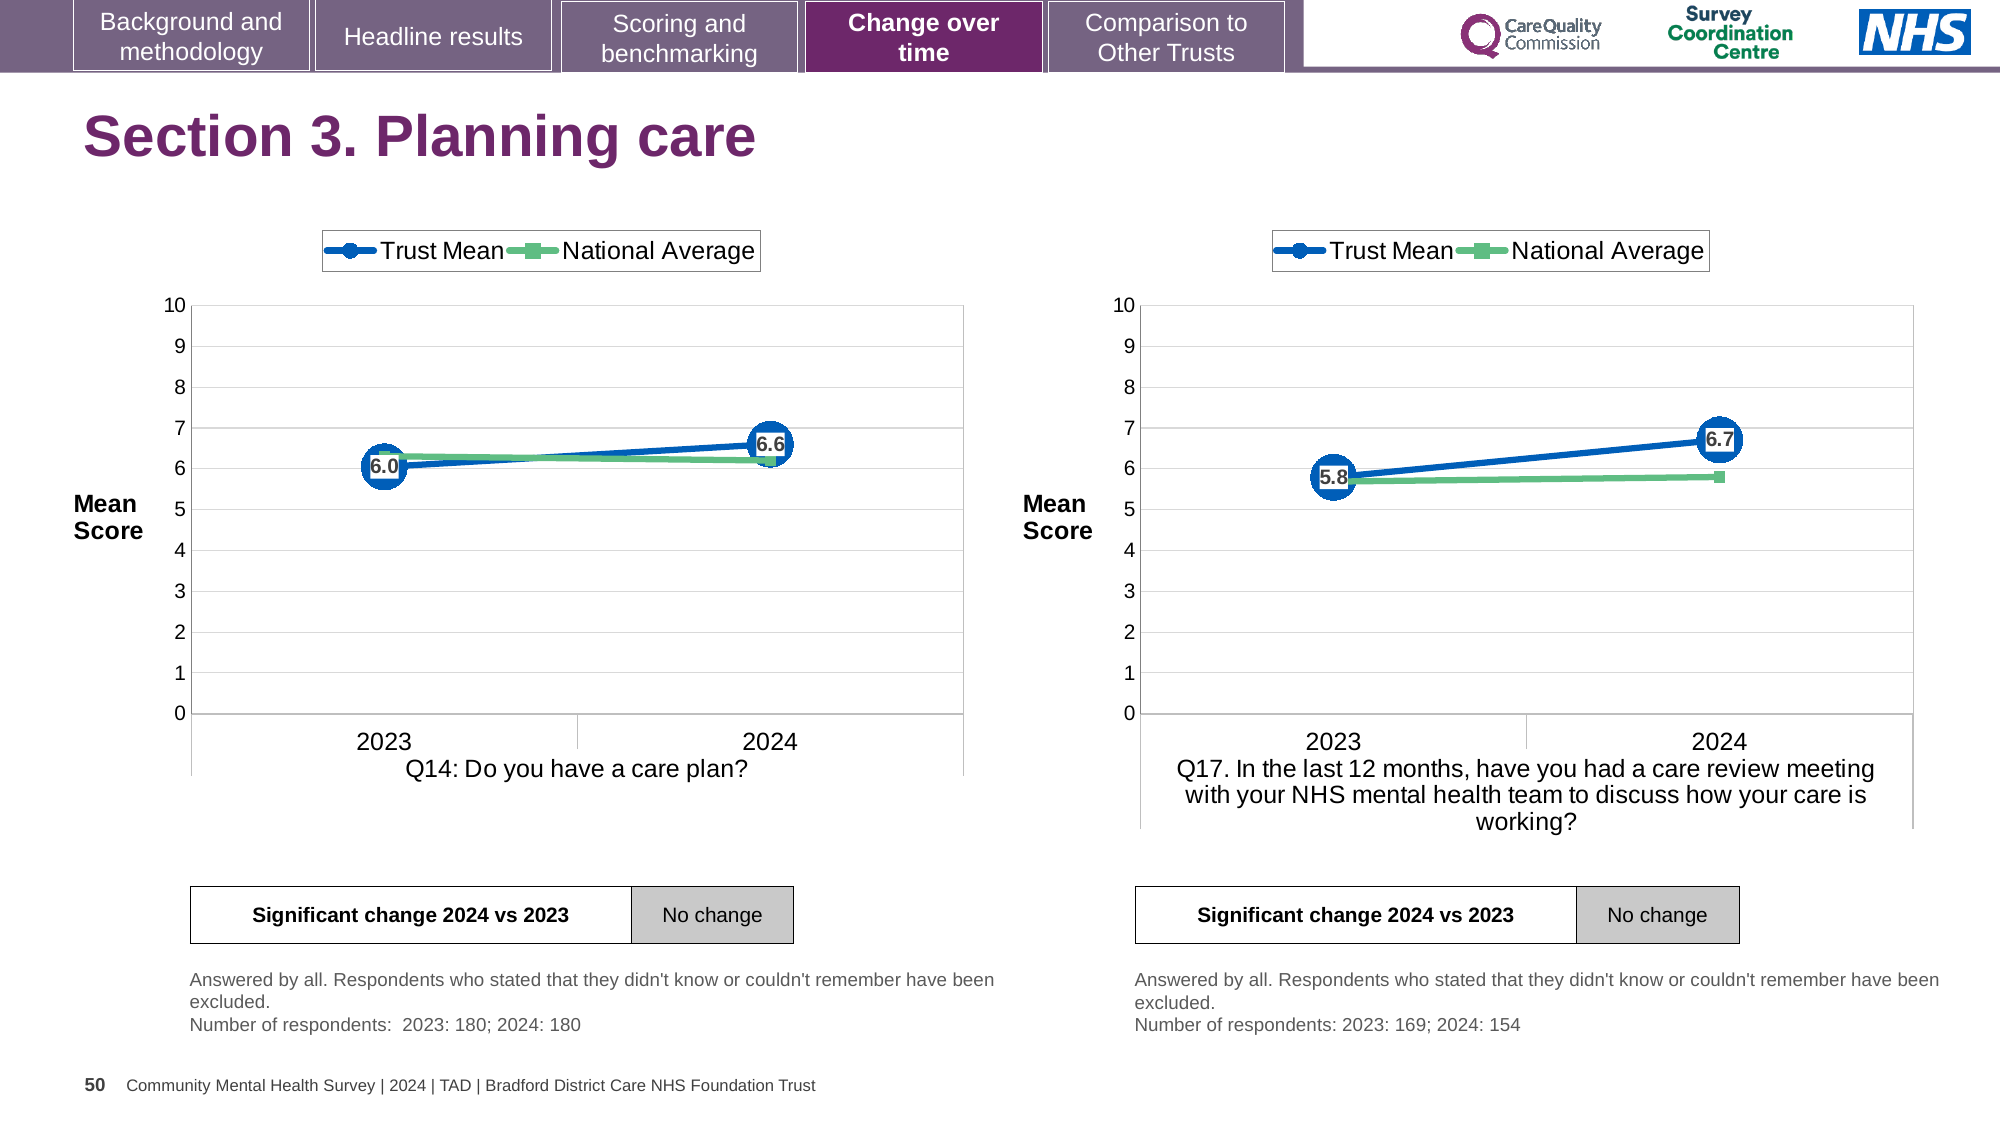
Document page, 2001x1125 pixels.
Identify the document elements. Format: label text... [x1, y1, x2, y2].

chart [68, 228, 966, 858]
title Section 3. Planning care [68, 83, 1942, 191]
text_box Answered by all. Respondents who stated that they didn't know or couldn't remember have been excluded. Number of respondents: 2023: 169; 2024: 154 [1119, 960, 1984, 1066]
text_box 50 [84, 1065, 122, 1125]
table_header No change [1577, 887, 1739, 943]
picture [1460, 13, 1602, 59]
picture [1859, 9, 1971, 55]
table_header Significant change 2024 vs 2023 [191, 887, 631, 943]
picture [1666, 3, 1794, 61]
text_box Answered by all. Respondents who stated that they didn't know or couldn't remember have been excluded. Number of respondents: 2023: 180; 2024: 180 [174, 959, 1039, 1043]
table_header Significant change 2024 vs 2023 [1136, 887, 1576, 943]
table_header No change [632, 887, 793, 943]
chart [1018, 228, 1916, 858]
